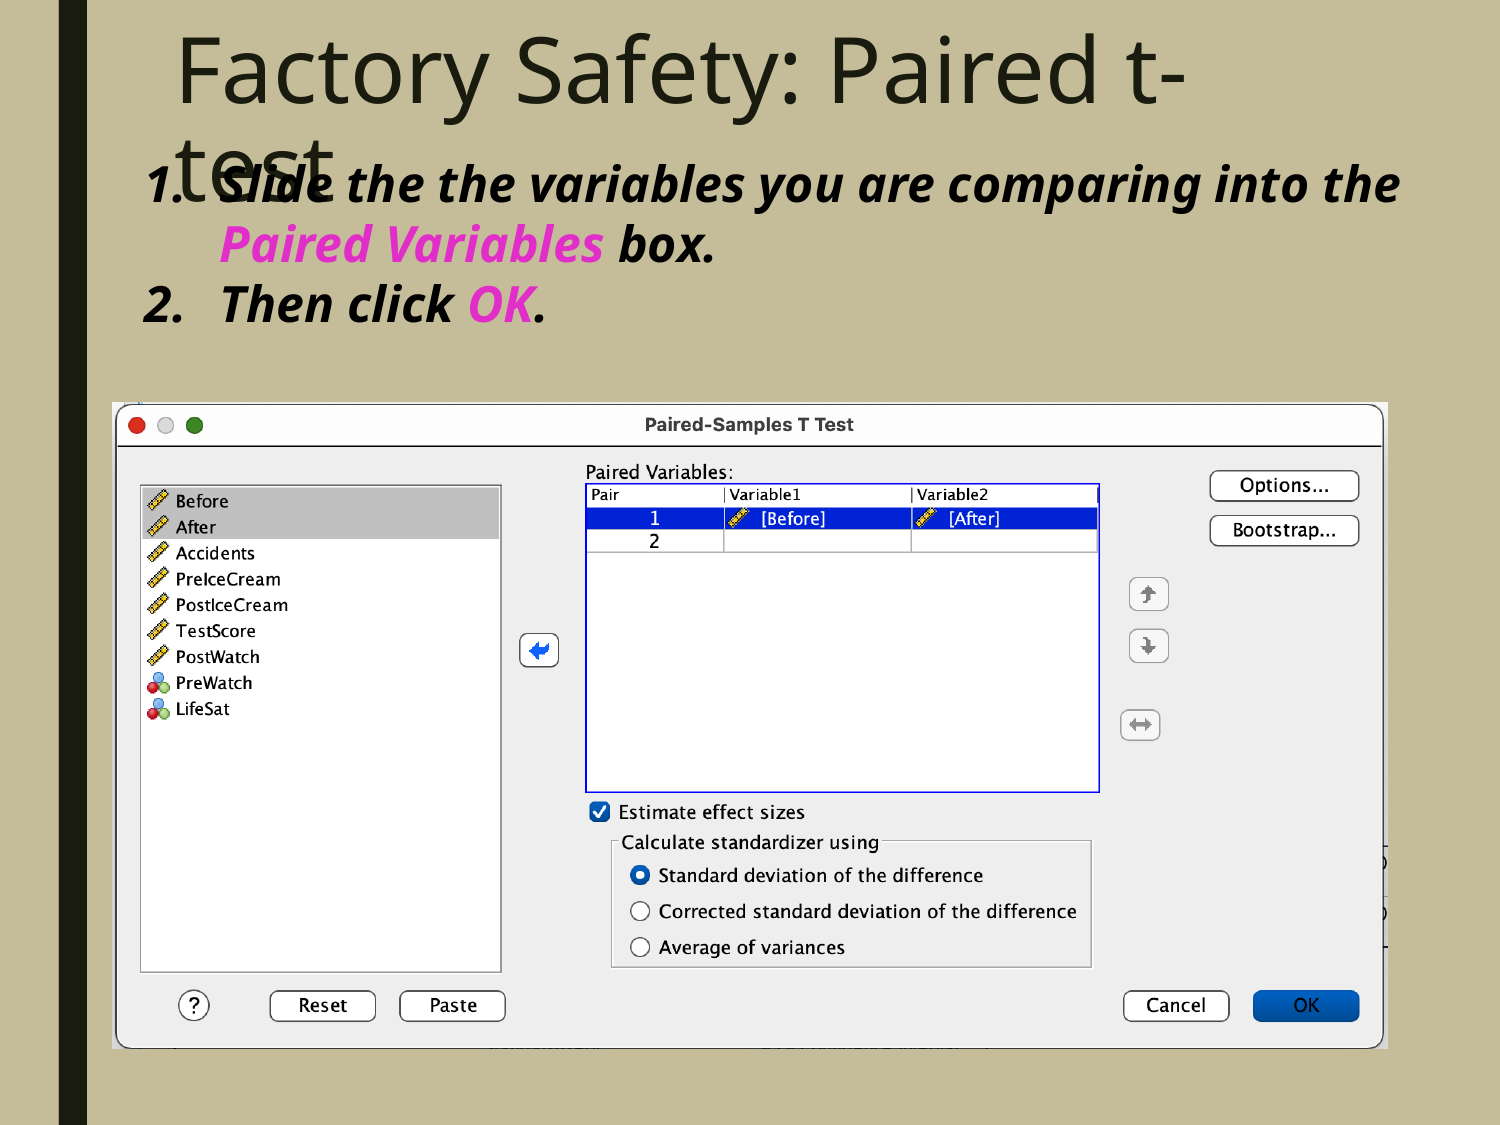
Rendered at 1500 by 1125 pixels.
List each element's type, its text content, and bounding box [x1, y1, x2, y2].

title Factory Safety: Paired t-test [159, 18, 1341, 145]
picture [112, 402, 1388, 1049]
text_box Slide the the variables you are comparing into the Paired Variables box. Then click OK. [130, 145, 1481, 400]
